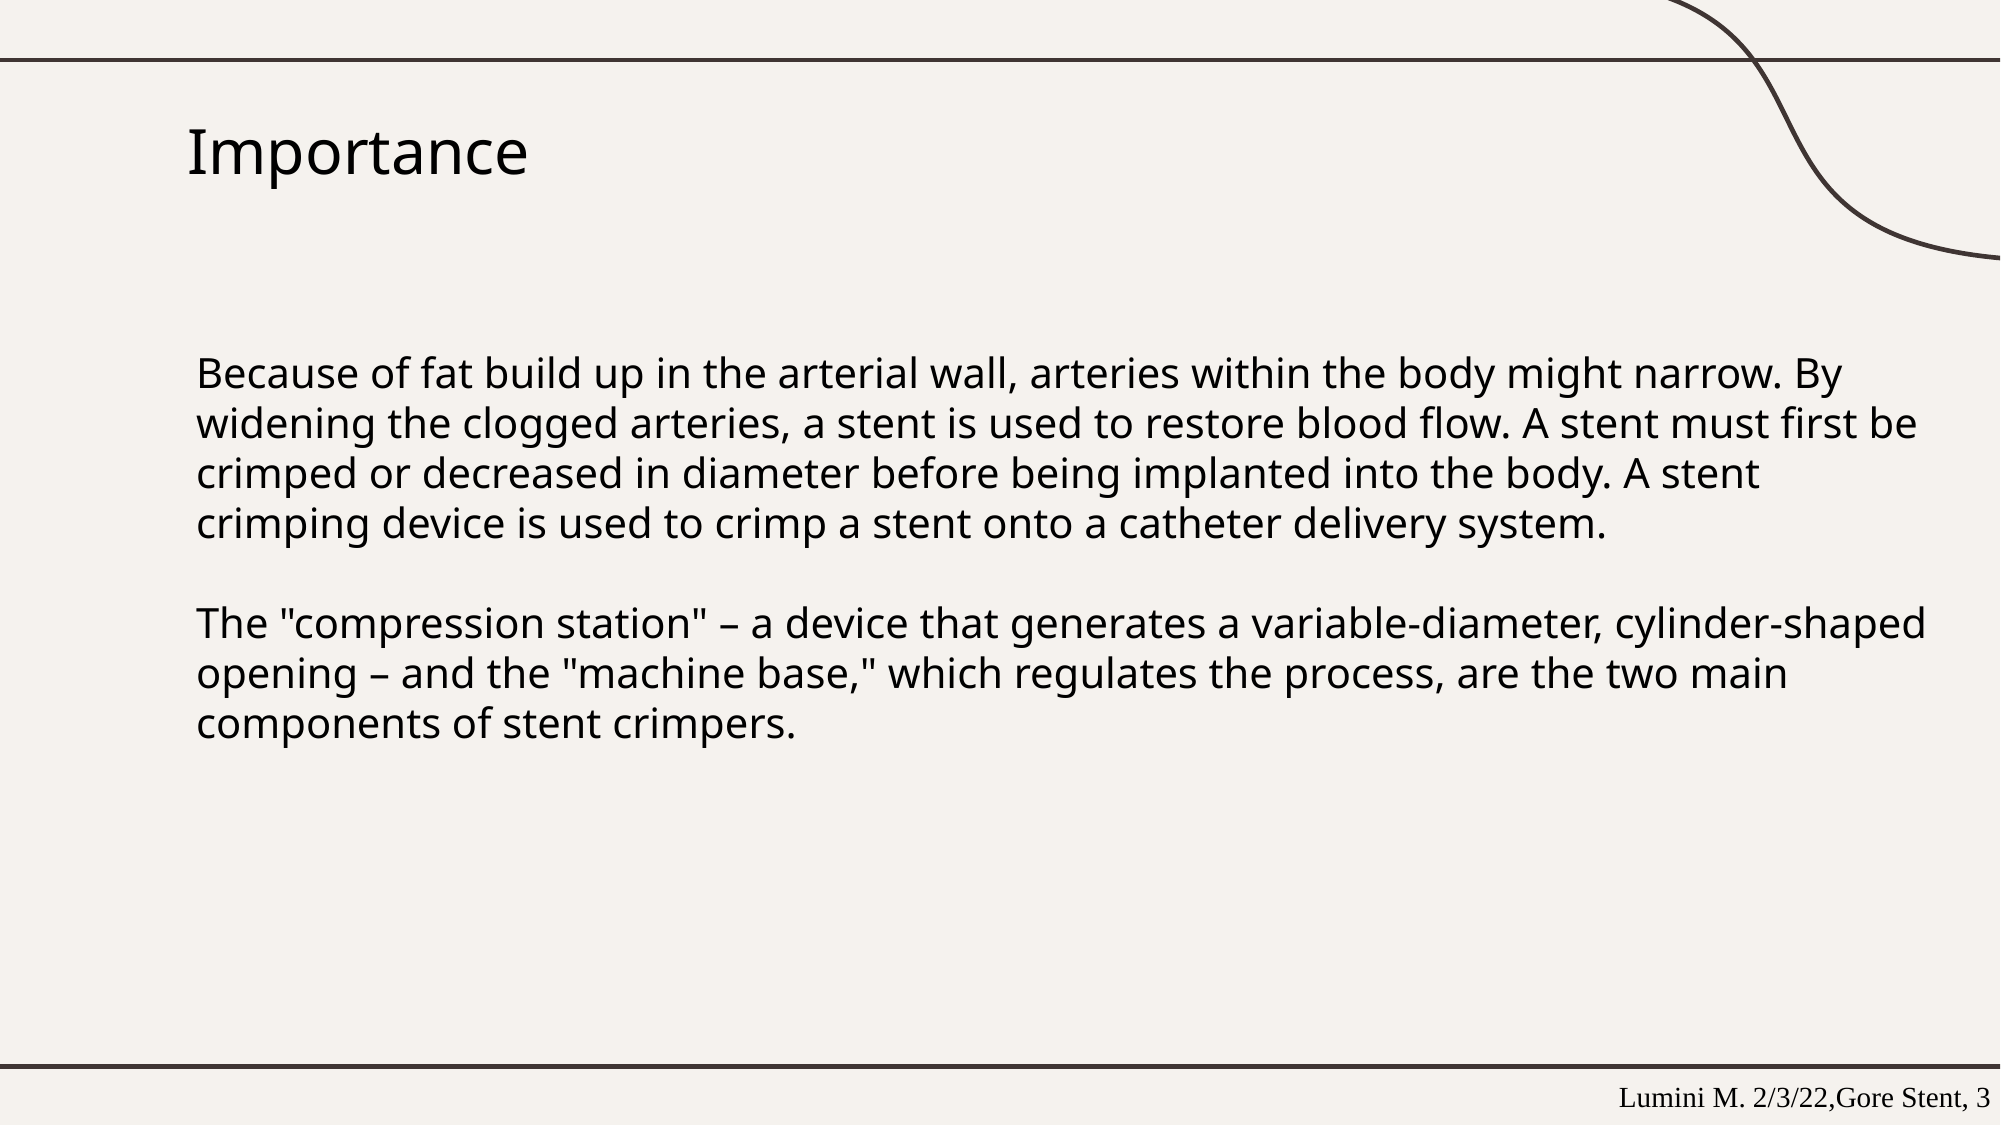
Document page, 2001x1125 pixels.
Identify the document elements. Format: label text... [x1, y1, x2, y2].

list Because of fat build up in the arterial wall, arteries within the body might narrow. By widening the clogged arteries, a stent is used to restore blood flow. A stent must first be crimped or decreased in diameter before being implanted into the body. A stent crimping device is used to crimp a stent onto a catheter delivery system. The "compression station" – a device that generates a variable-diameter, cylinder-shaped opening – and the "machine base," which regulates the process, are the two main components of stent crimpers. [156, 282, 1944, 1000]
text_box Lumini M. 2/3/22,Gore Stent, 3 [1603, 1070, 2000, 1125]
title Importance [156, 97, 1187, 223]
